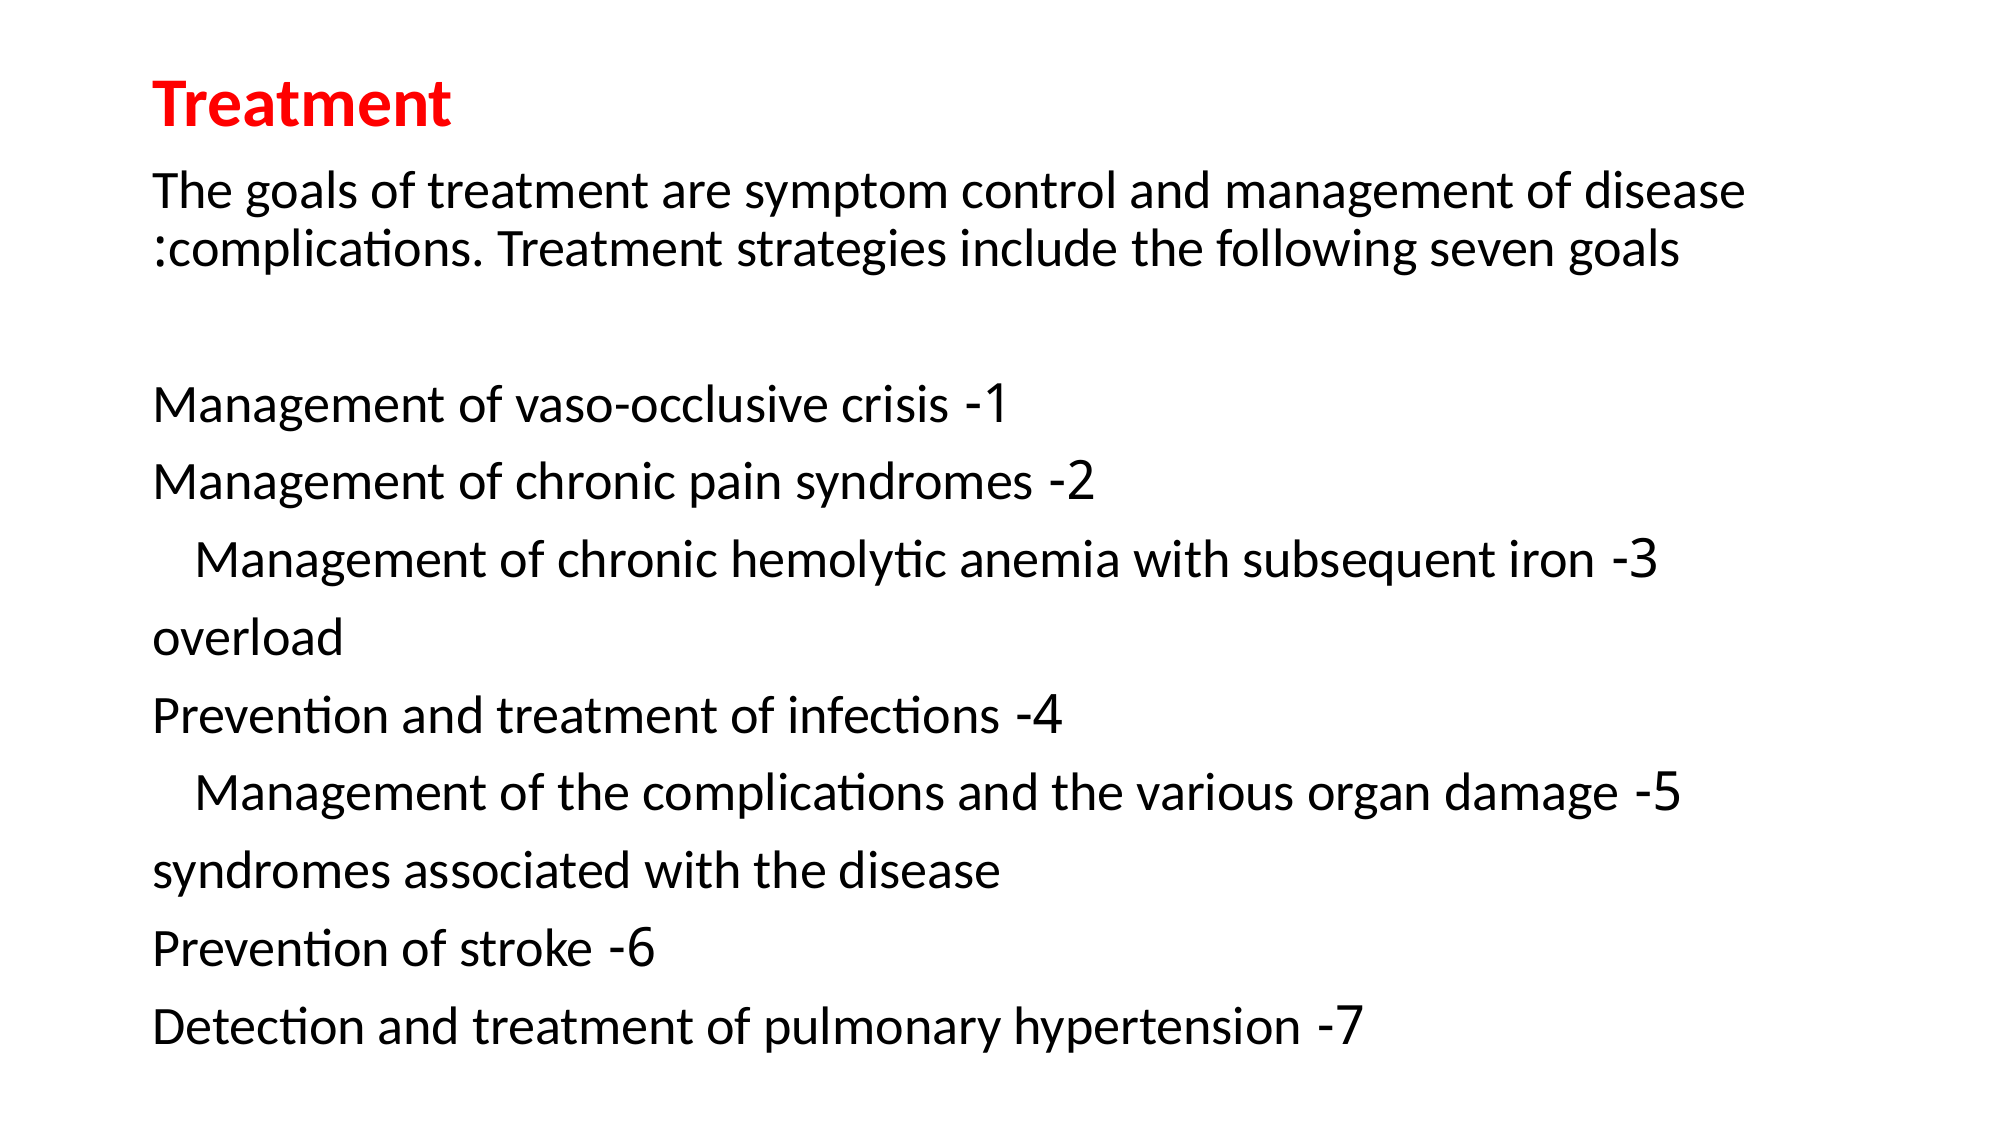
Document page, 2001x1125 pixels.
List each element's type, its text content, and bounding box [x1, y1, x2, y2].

list Treatment The goals of treatment are symptom control and management of disease complications. Treatment strategies include the following seven goals: 1- Management of vaso-occlusive crisis 2- Management of chronic pain syndromes 3- Management of chronic hemolytic anemia with subsequent iron overload 4- Prevention and treatment of infections 5- Management of the complications and the various organ damage syndromes associated with the disease 6- Prevention of stroke 7- Detection and treatment of pulmonary hypertension [137, 59, 1863, 1069]
